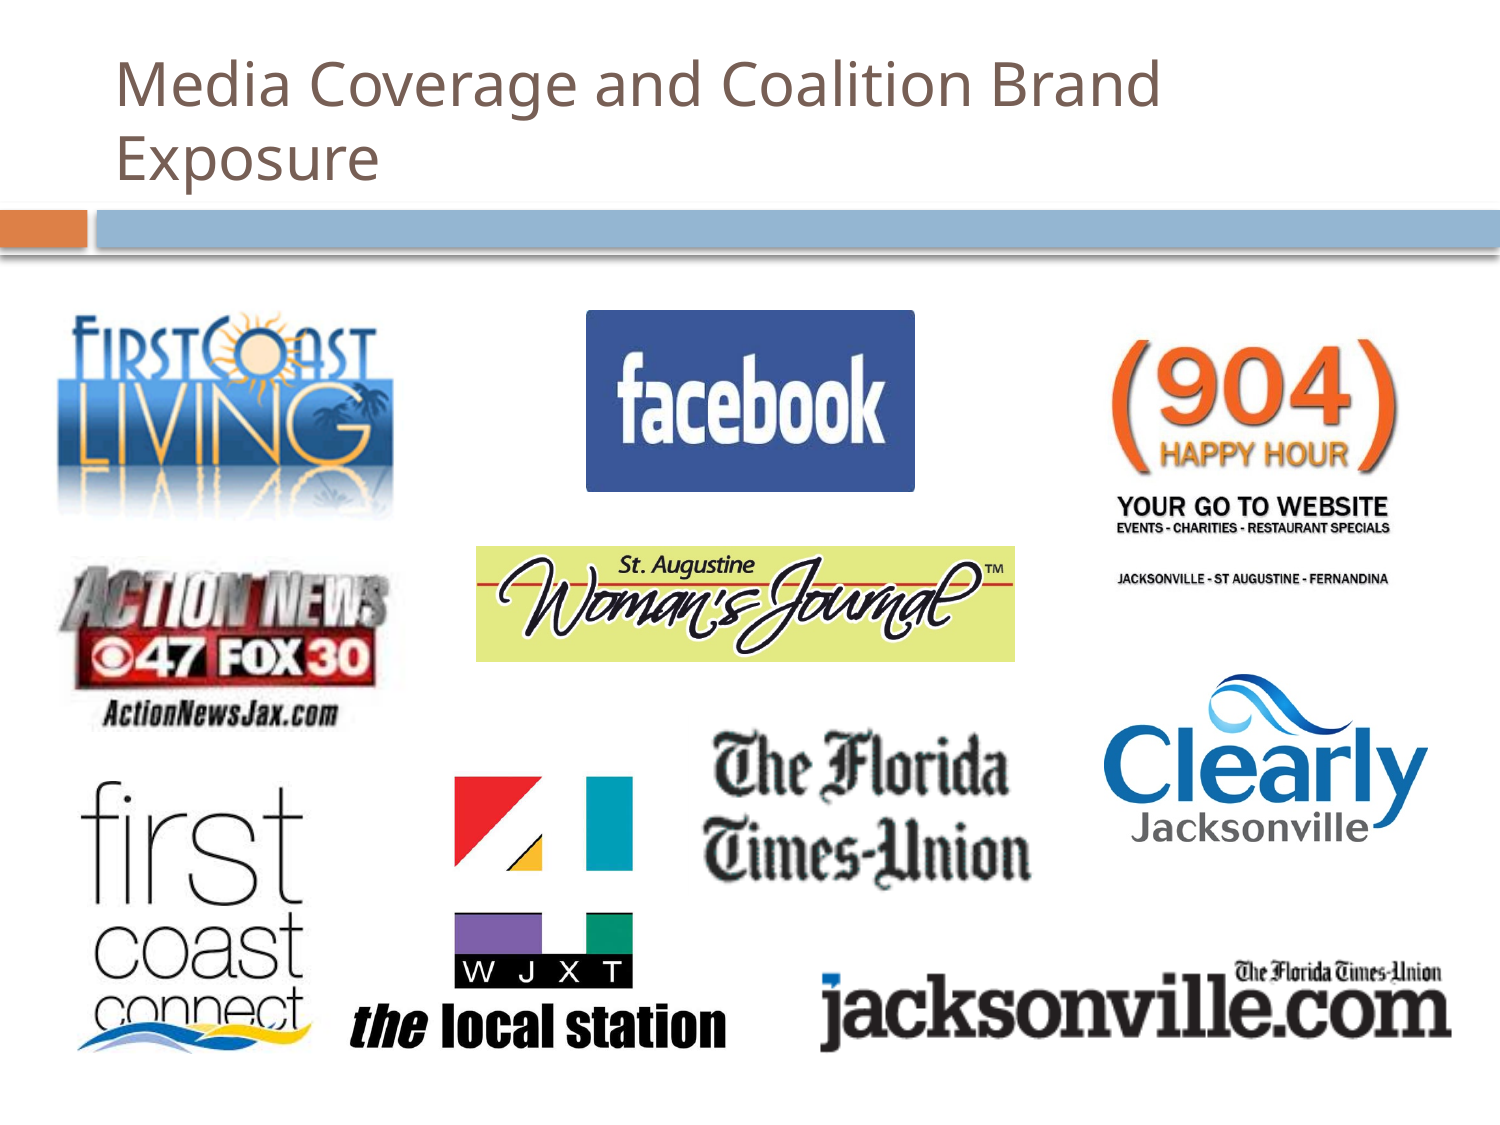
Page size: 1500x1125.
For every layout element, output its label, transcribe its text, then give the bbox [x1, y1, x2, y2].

picture [476, 546, 1016, 662]
title Media Coverage and Coalition Brand Exposure [99, 37, 1438, 200]
picture [1095, 292, 1428, 928]
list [38, 291, 407, 556]
picture [58, 780, 332, 1055]
picture [585, 310, 915, 493]
picture [810, 947, 1461, 1068]
picture [346, 714, 1052, 1055]
picture [38, 556, 440, 733]
